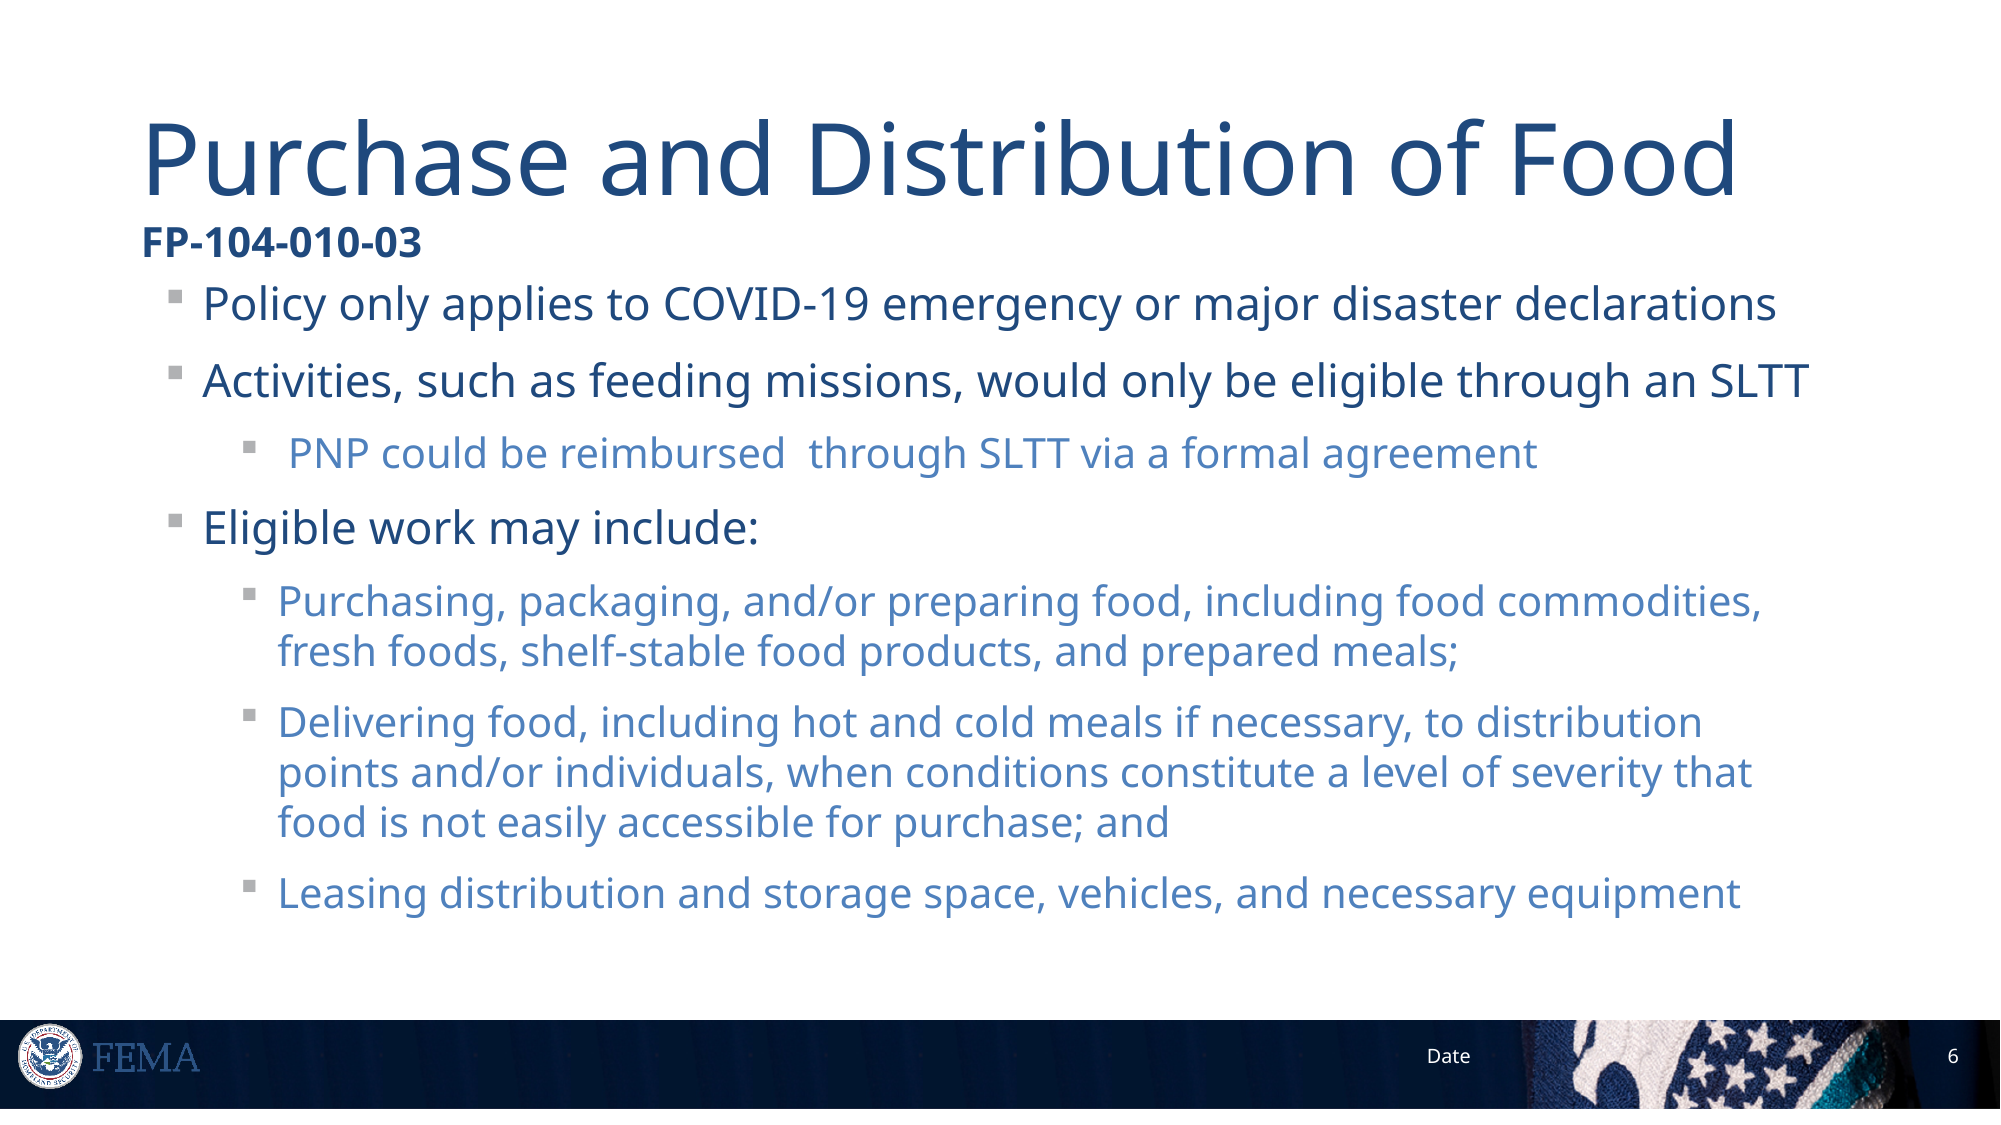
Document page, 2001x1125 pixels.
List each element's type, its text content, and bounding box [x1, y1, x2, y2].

list Policy only applies to COVID-19 emergency or major disaster declarations Activities, such as feeding missions, would only be eligible through an SLTT PNP could be reimbursed through SLTT via a formal agreement Eligible work may include: Purchasing, packaging, and/or preparing food, including food commodities, fresh foods, shelf-stable food products, and prepared meals; Delivering food, including hot and cold meals if necessary, to distribution points and/or individuals, when conditions constitute a level of severity that food is not easily accessible for purchase; and Leasing distribution and storage space, vehicles, and necessary equipment [150, 267, 1850, 975]
title Purchase and Distribution of Food FP-104-010-03 [126, 88, 1876, 256]
picture [0, 1020, 2000, 1109]
